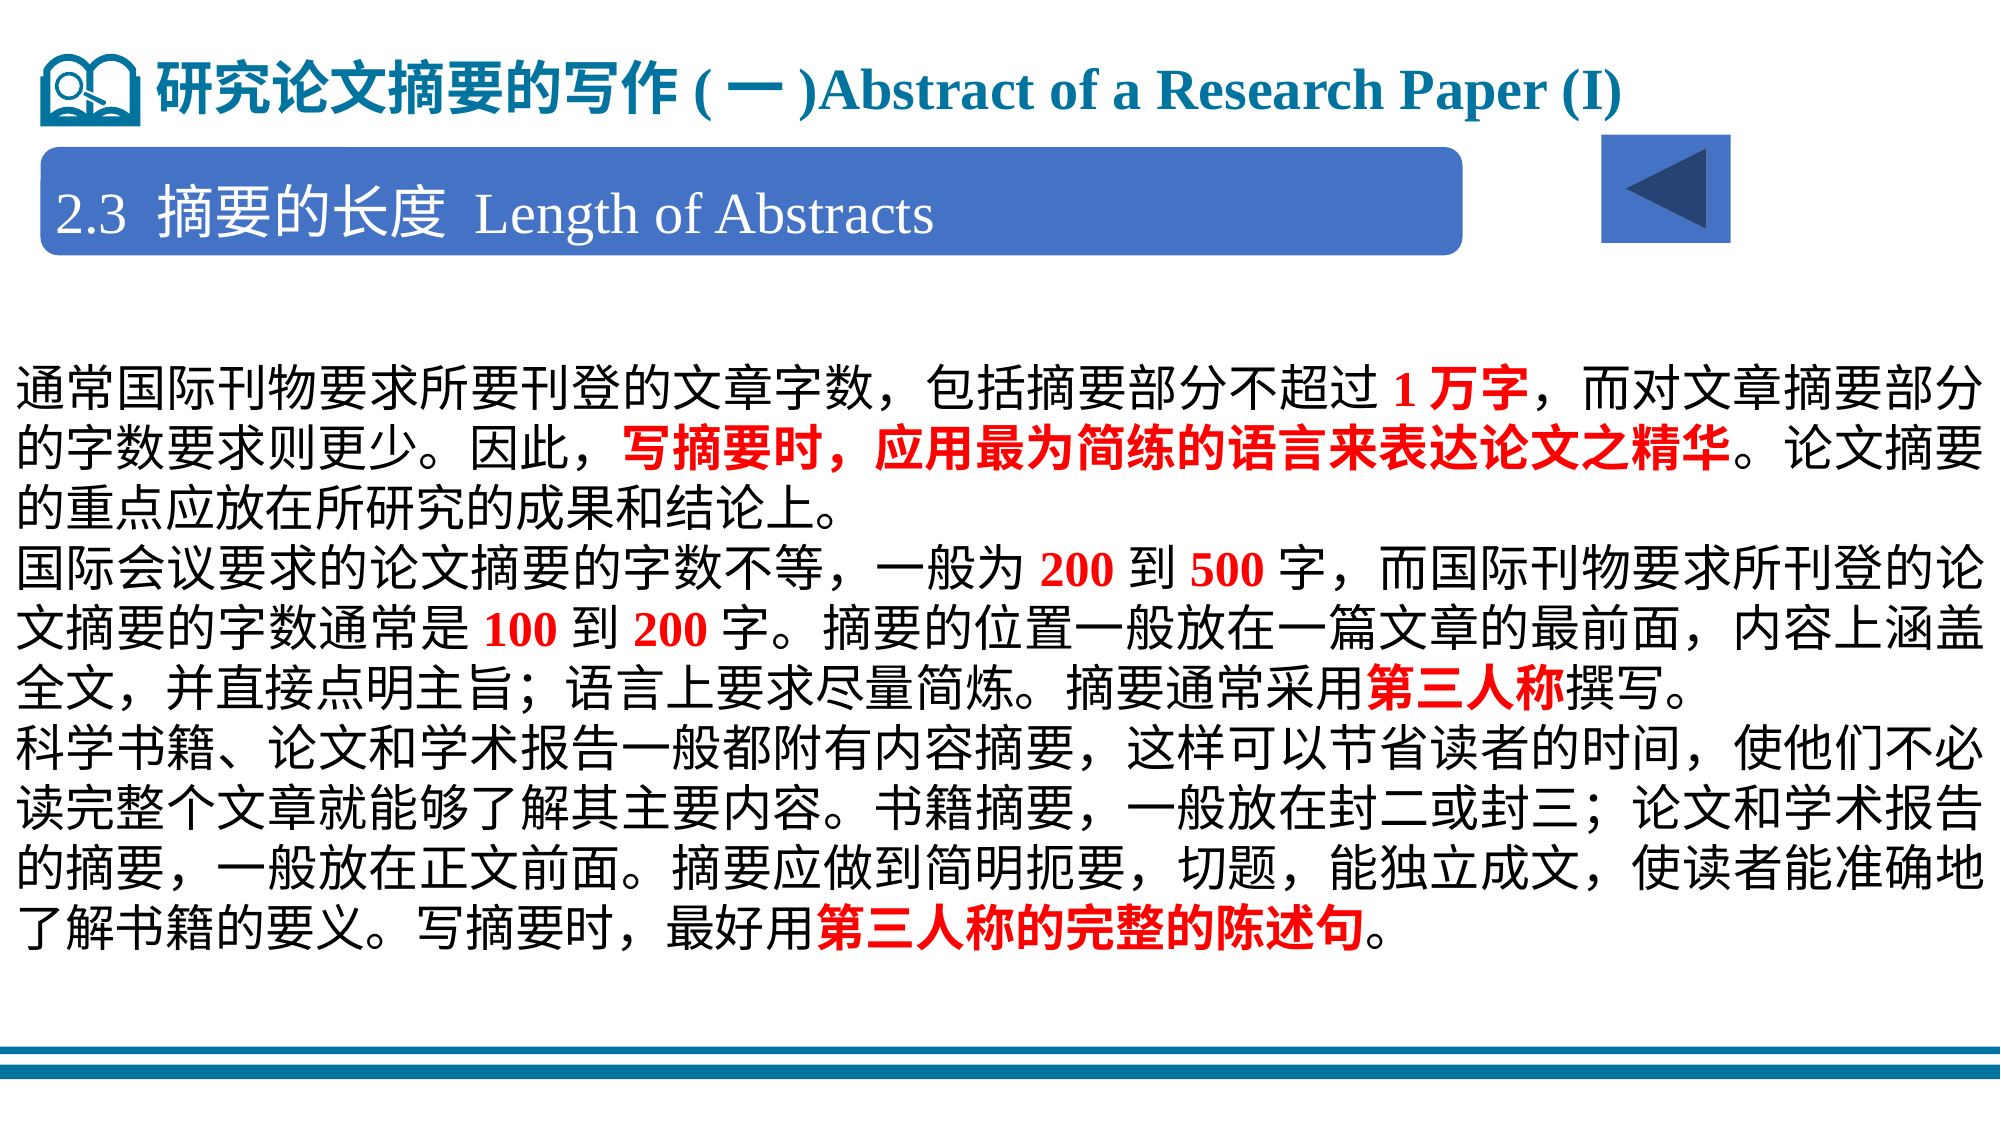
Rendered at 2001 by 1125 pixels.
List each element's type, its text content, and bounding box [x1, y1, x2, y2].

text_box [40, 147, 1463, 256]
text_box 通常国际刊物要求所要刊登的文章字数，包括摘要部分不超过1万字，而对文章摘要部分的字数要求则更少。因此，写摘要时，应用最为简练的语言来表达论文之精华。论文摘要的重点应放在所研究的成果和结论上。 国际会议要求的论文摘要的字数不等，一般为200到500字，而国际刊物要求所刊登的论文摘要的字数通常是100到200字。摘要的位置一般放在一篇文章的最前面，内容上涵盖全文，并直接点明主旨；语言上要求尽量简炼。摘要通常采用第三人称撰写。 科学书籍、论文和学术报告一般都附有内容摘要，这样可以节省读者的时间，使他们不必读完整个文章就能够了解其主要内容。书籍摘要，一般放在封二或封三；论文和学术报告的摘要，一般放在正文前面。摘要应做到简明扼要，切题，能独立成文，使读者能准确地了解书籍的要义。写摘要时，最好用第三人称的完整的陈述句。 [0, 272, 2000, 1040]
text_box [1600, 133, 1732, 244]
text_box 研究论文摘要的写作(一)Abstract of a Research Paper (I) [0, 43, 1794, 129]
